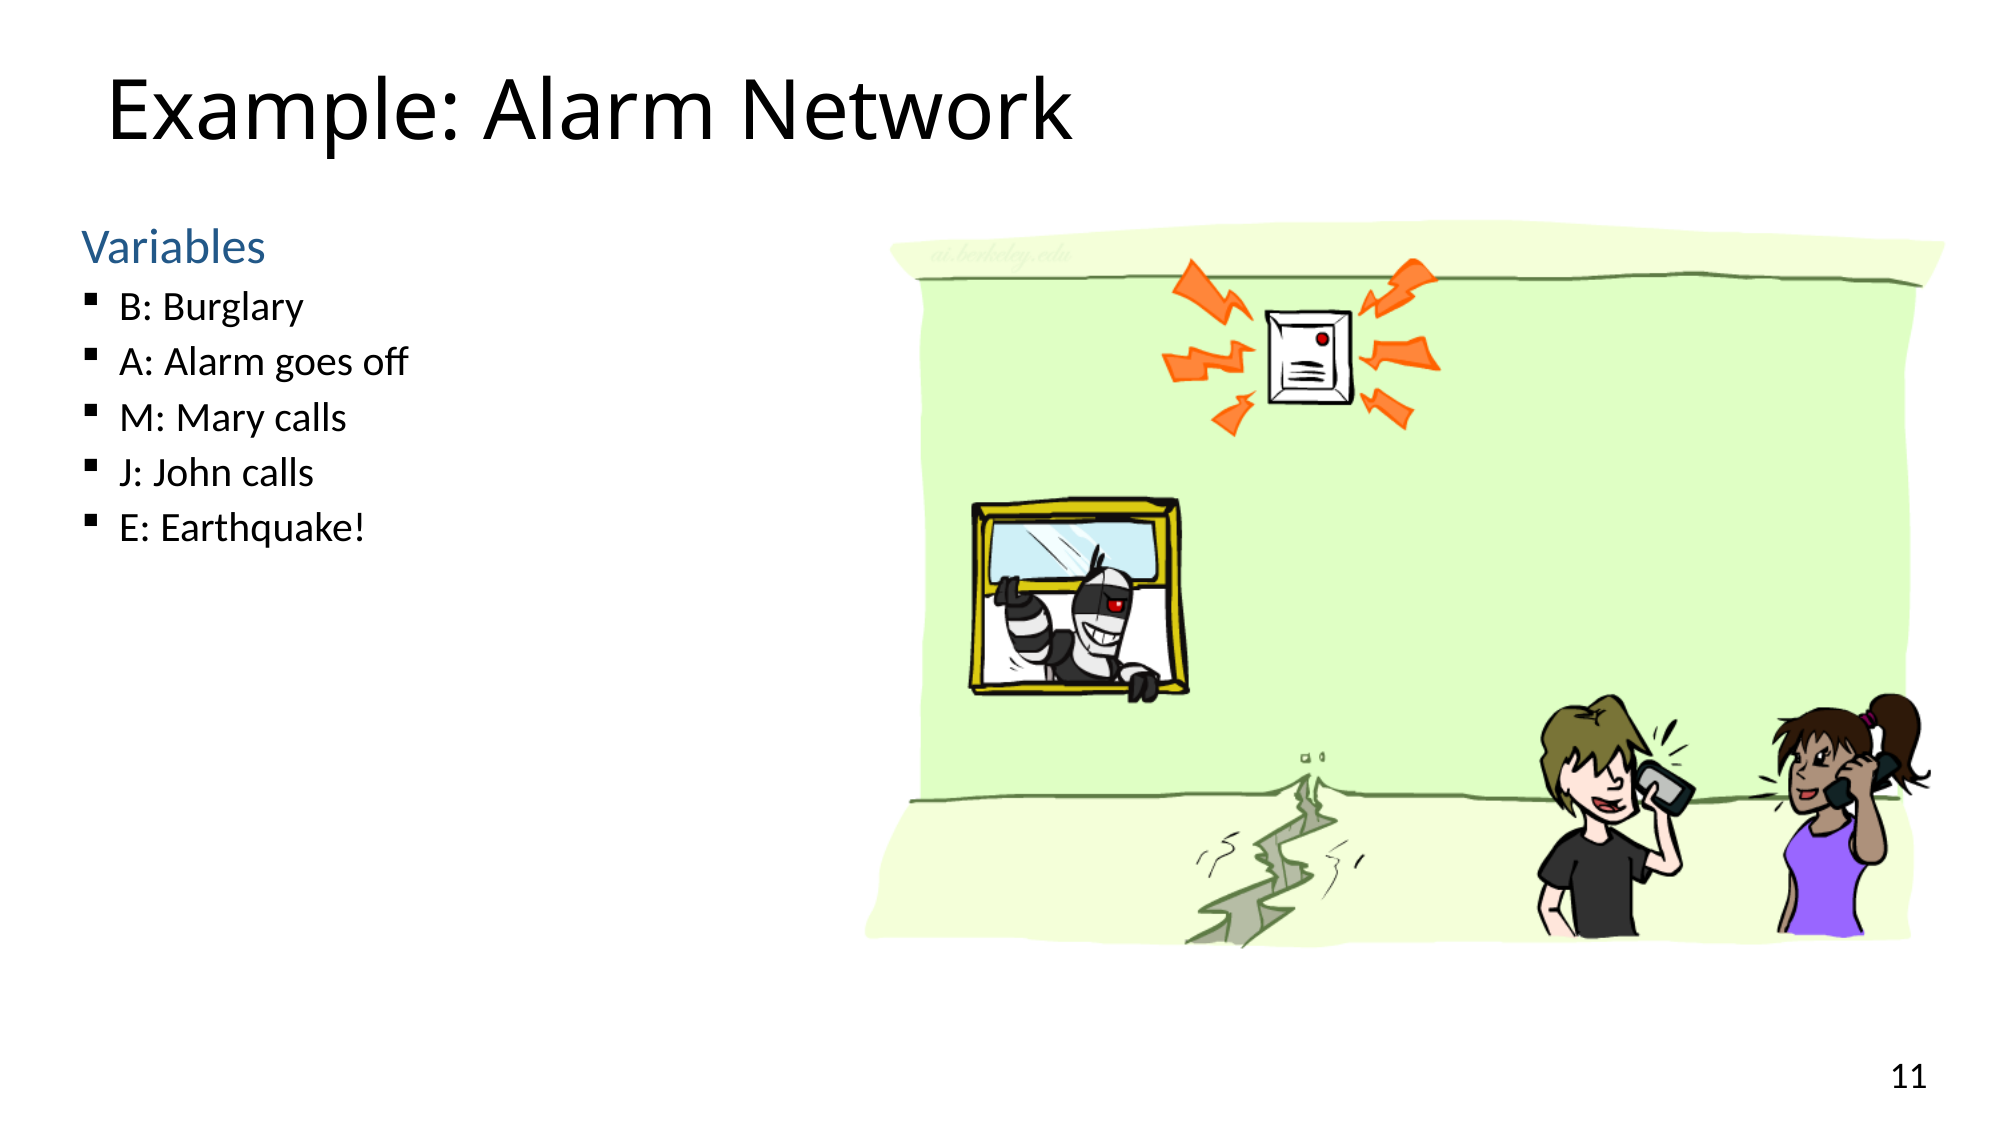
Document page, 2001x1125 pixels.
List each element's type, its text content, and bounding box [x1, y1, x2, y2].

slide_number 11 [1492, 1043, 1943, 1104]
title Example: Alarm Network [90, 60, 1816, 164]
list Variables B: Burglary A: Alarm goes off M: Mary calls J: John calls E: Earthquake! [66, 212, 1934, 989]
picture [849, 212, 1959, 950]
